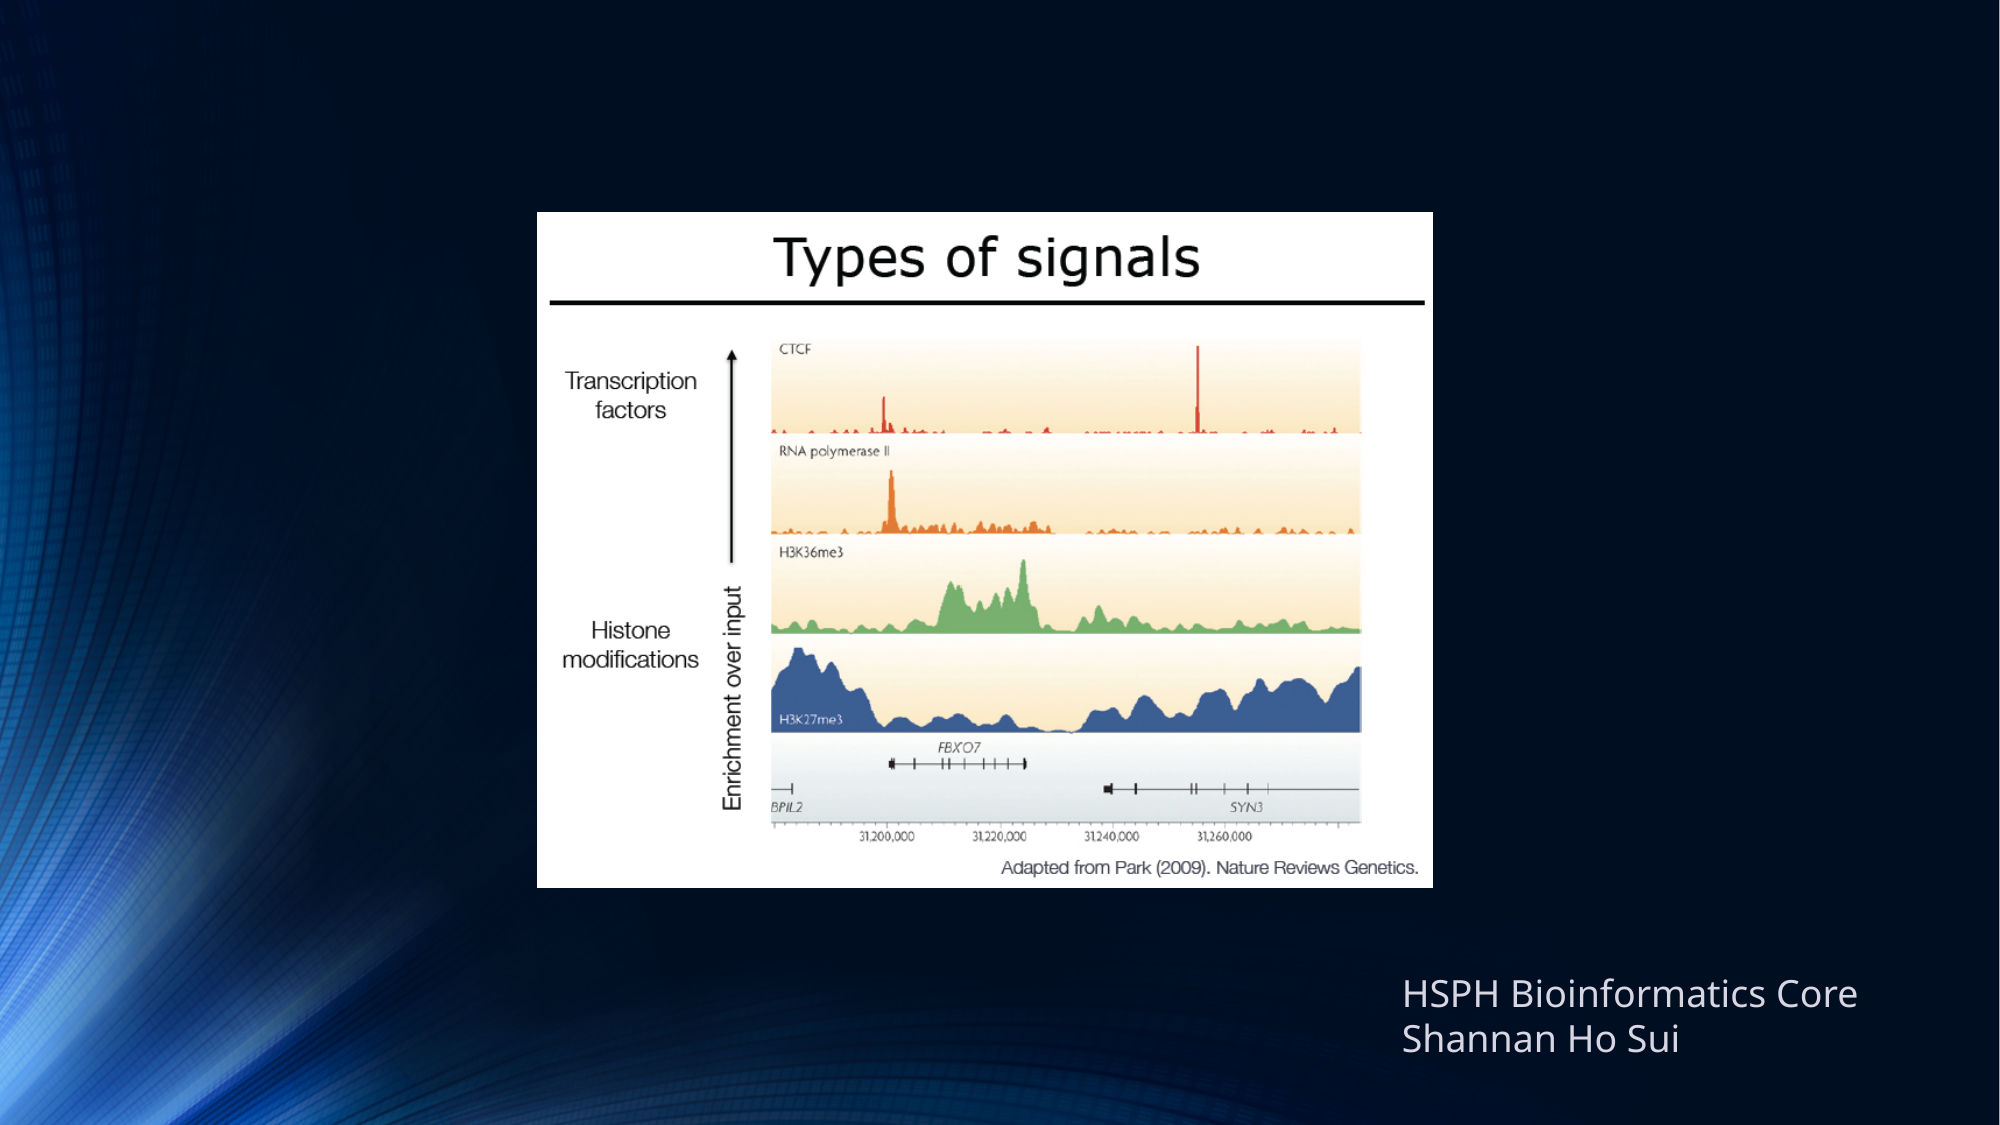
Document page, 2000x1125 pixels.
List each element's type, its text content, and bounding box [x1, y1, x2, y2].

text_box HSPH Bioinformatics Core Shannan Ho Sui [1387, 962, 1900, 1068]
picture [0, 0, 2000, 1125]
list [537, 212, 1433, 888]
